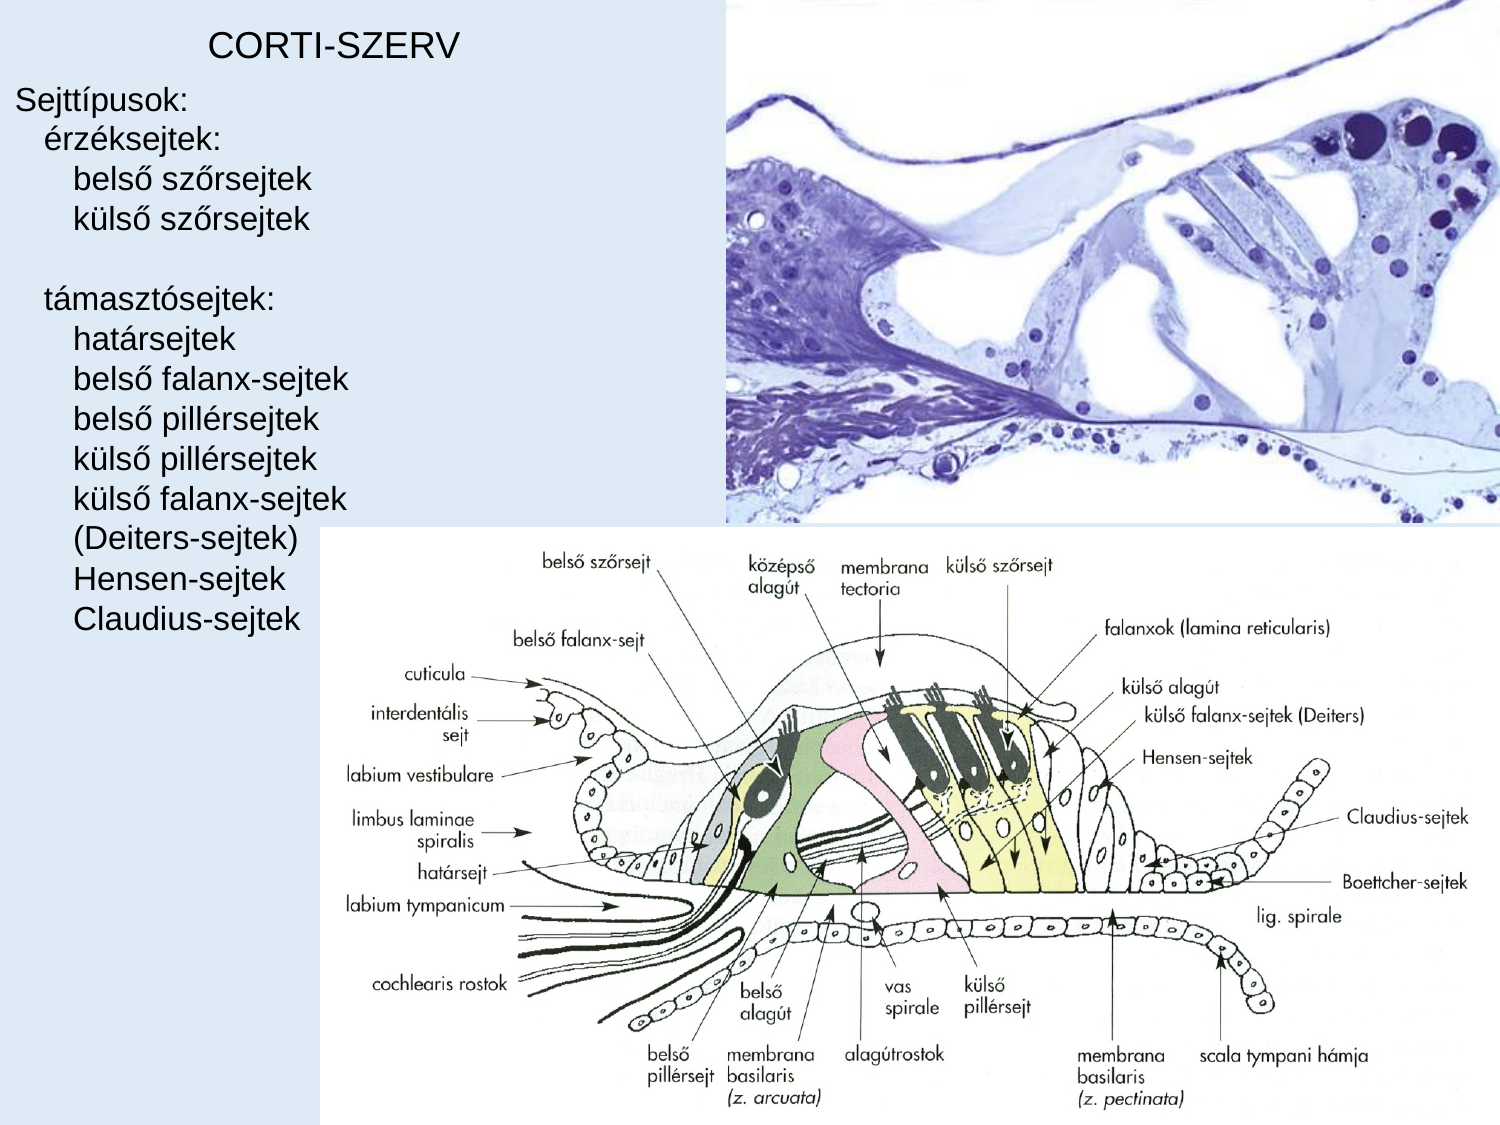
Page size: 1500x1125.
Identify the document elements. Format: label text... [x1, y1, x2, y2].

text_box CORTI-SZERV [0, 13, 668, 119]
picture [319, 527, 1500, 1125]
picture [726, 0, 1500, 523]
text_box Sejttípusok: érzéksejtek: belső szőrsejtek külső szőrsejtek támasztósejtek: határsejtek belső falanx-sejtek belső pillérsejtek külső pillérsejtek külső falanx-sejtek (Deiters-sejtek) Hensen-sejtek Claudius-sejtek [0, 119, 493, 684]
